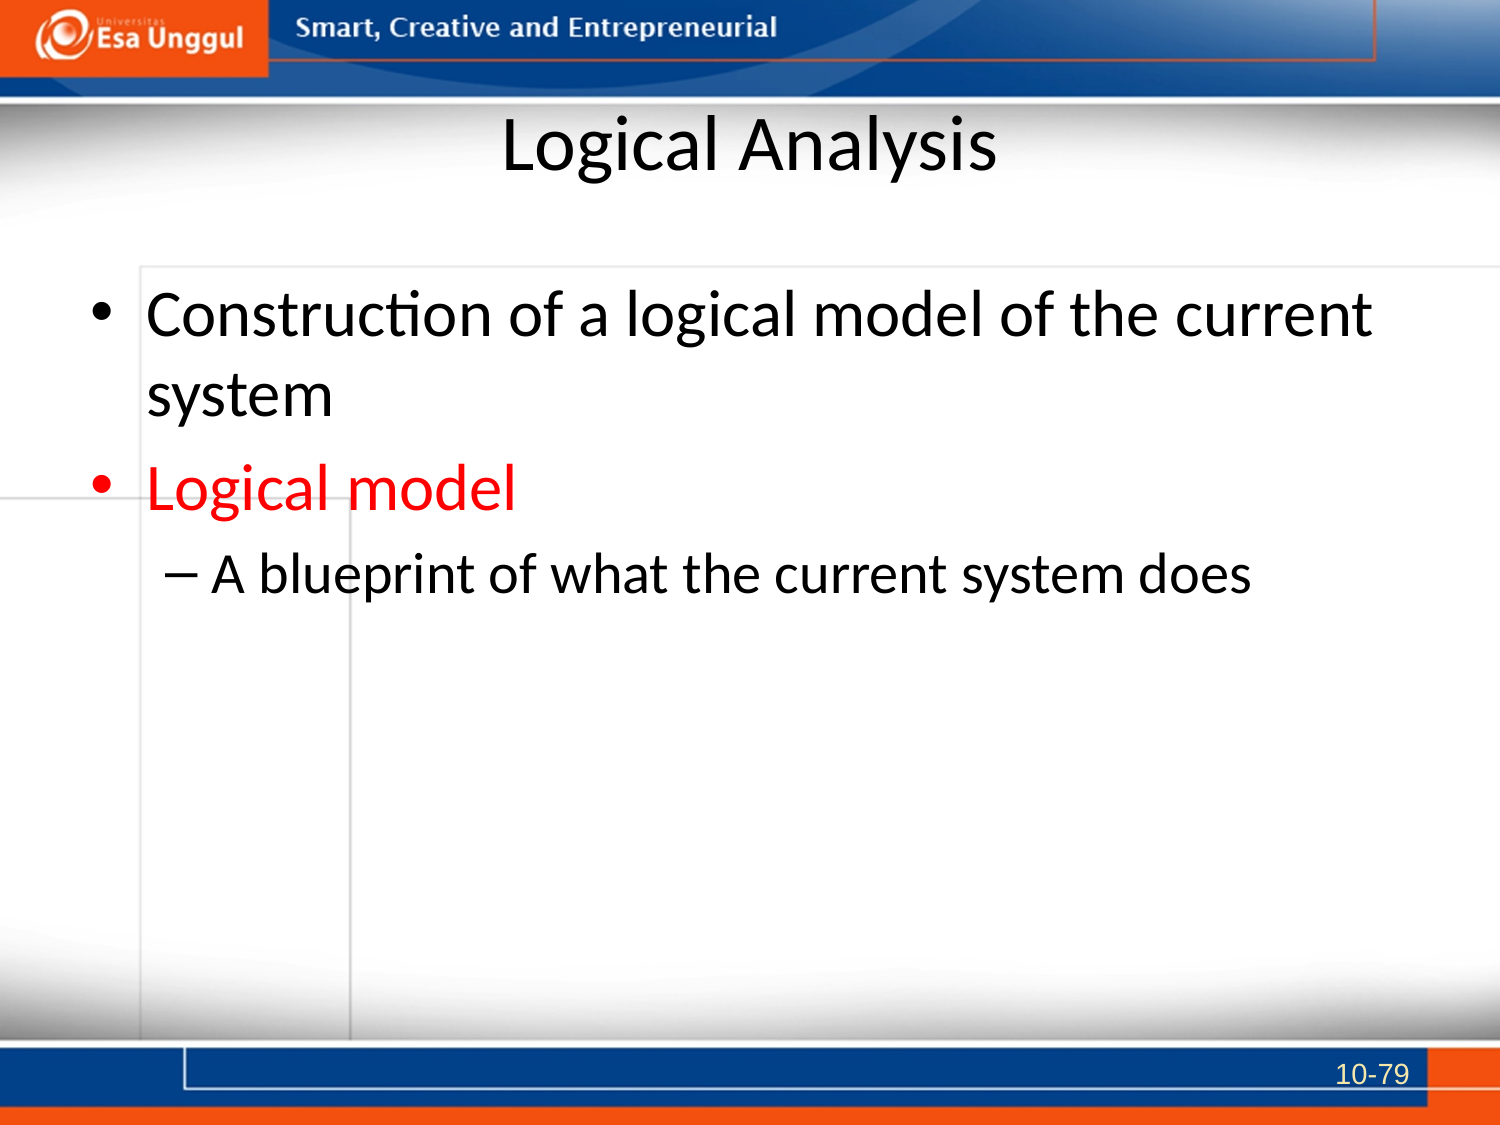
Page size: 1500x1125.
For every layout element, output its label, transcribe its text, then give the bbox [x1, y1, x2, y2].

list Construction of a logical model of the current system Logical model A blueprint of what the current system does [75, 262, 1425, 1005]
title Logical Analysis [75, 45, 1425, 233]
slide_number 10-79 [1074, 1042, 1425, 1103]
picture [0, 0, 1500, 1125]
